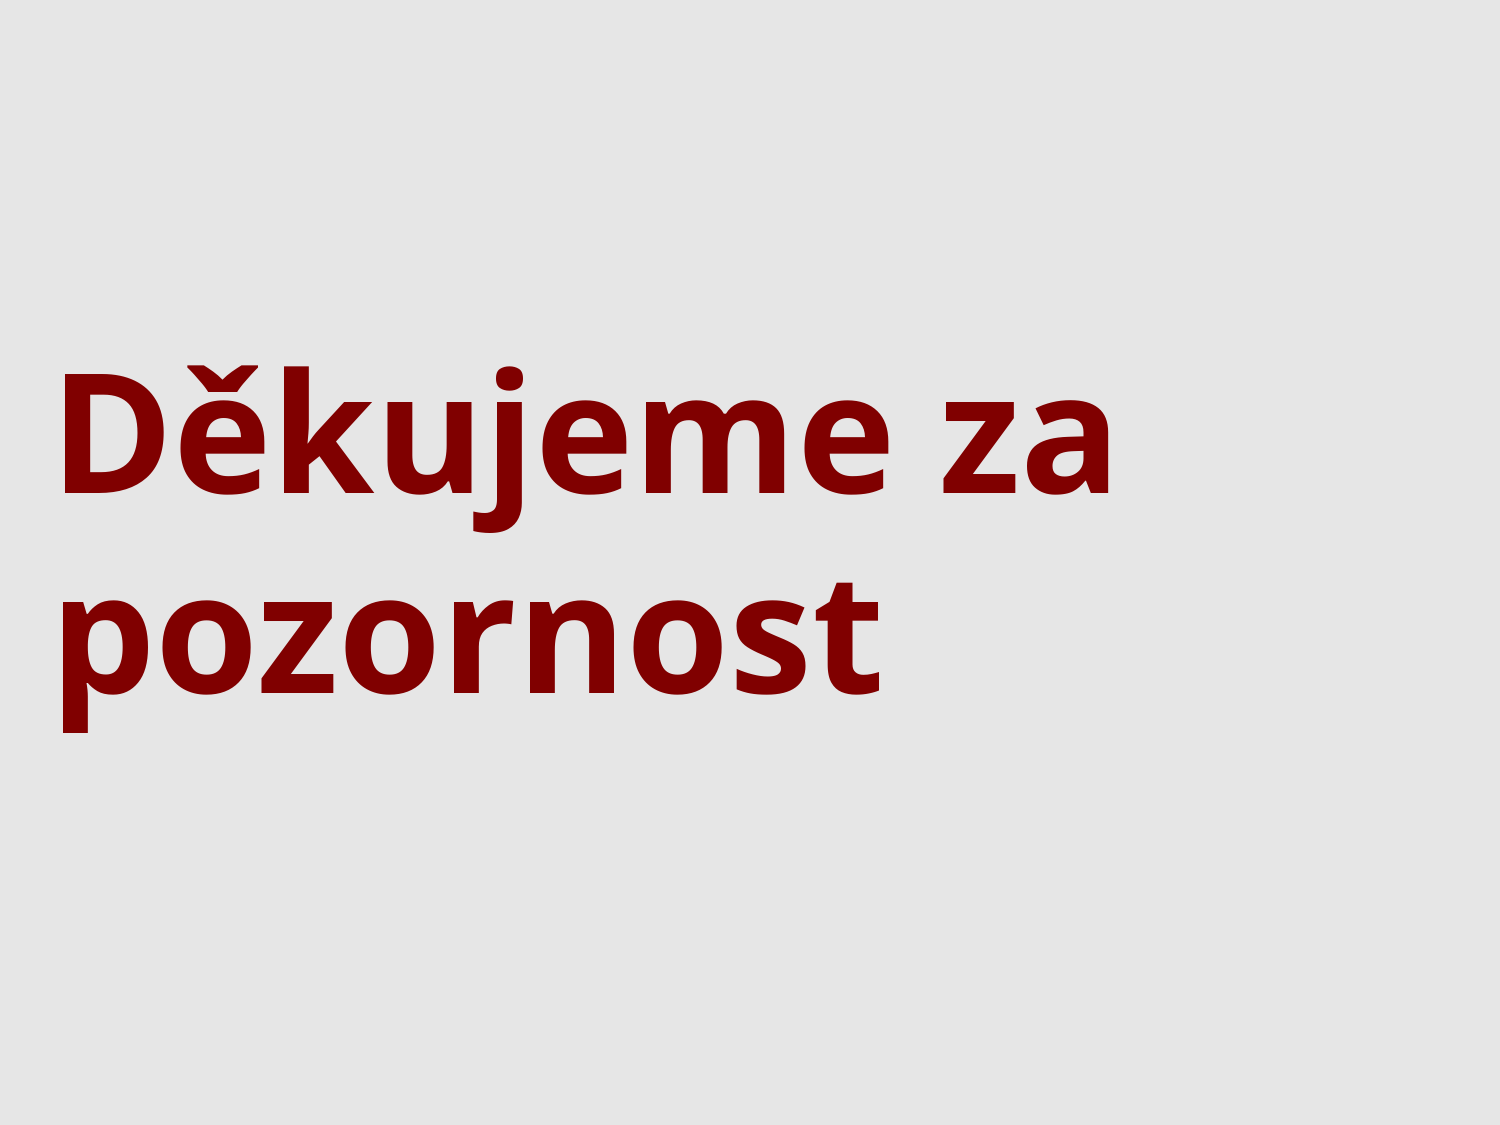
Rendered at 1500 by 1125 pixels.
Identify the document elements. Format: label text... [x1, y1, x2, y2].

title Děkujeme za pozornost [34, 269, 1500, 786]
